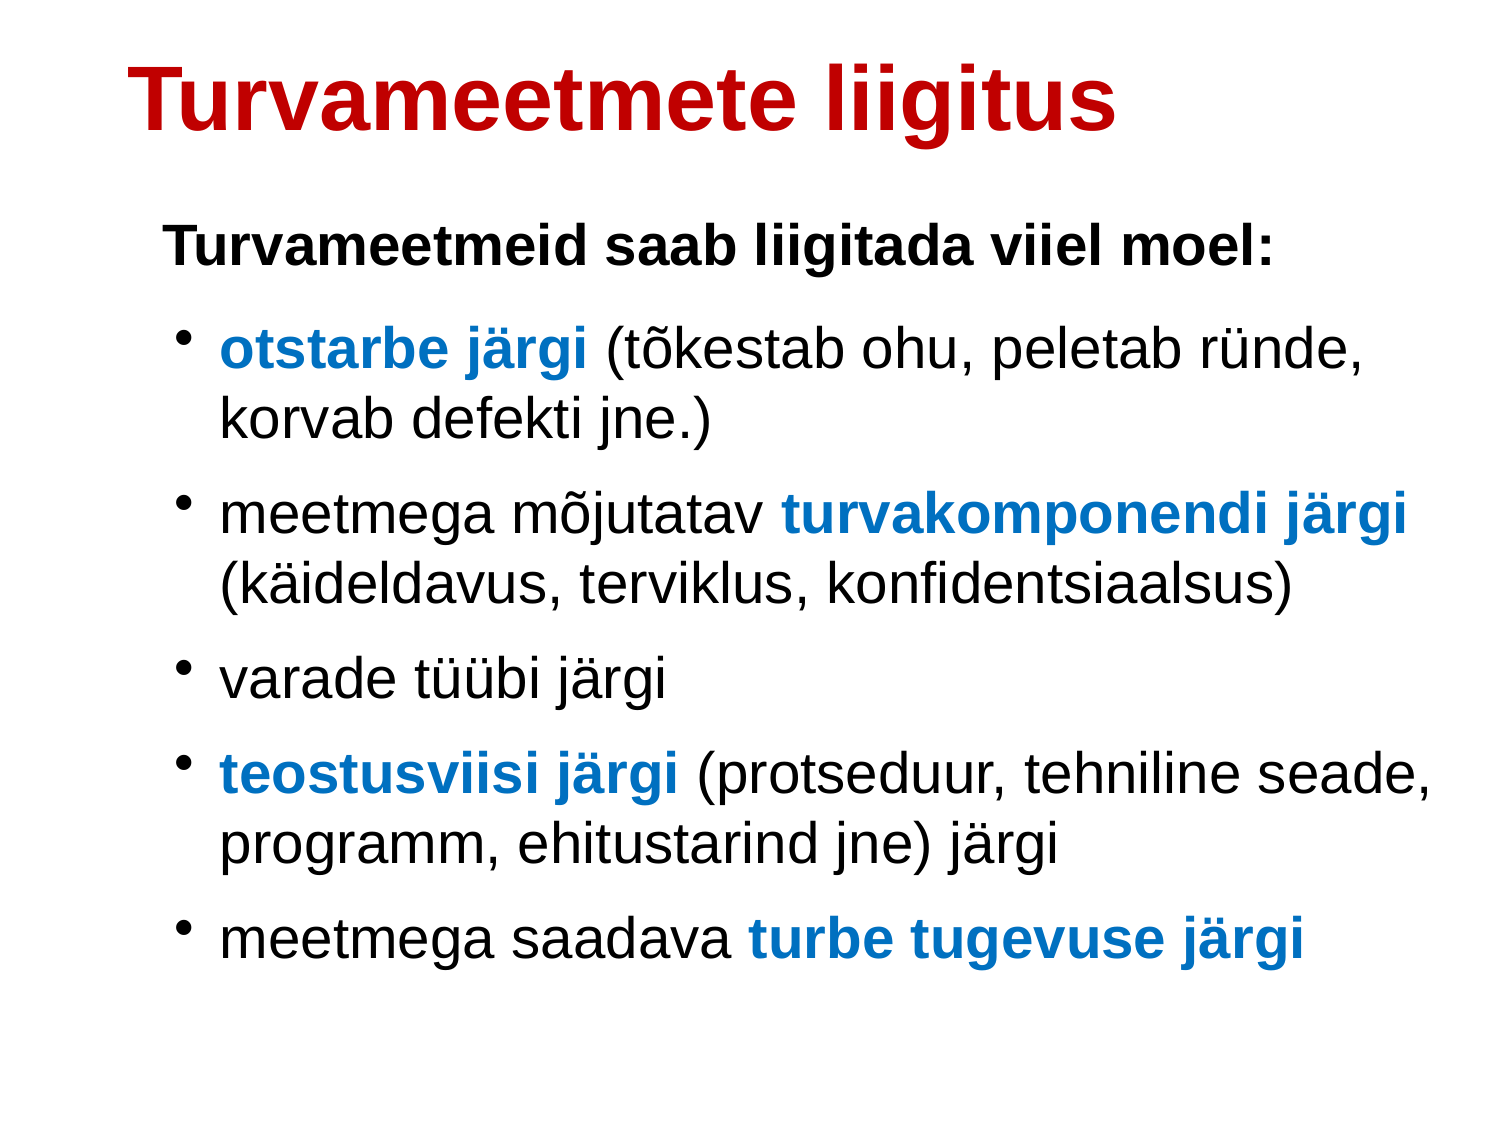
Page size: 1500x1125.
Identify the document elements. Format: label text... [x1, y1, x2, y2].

text_box Turvameetmete liigitus [112, 37, 1500, 150]
text_box otstarbe järgi (tõkestab ohu, peletab ründe, korvab defekti jne.) meetmega mõjutatav turvakomponendi järgi (käideldavus, terviklus, konfidentsiaalsus) varade tüübi järgi teostusviisi järgi (protseduur, tehniline seade, programm, ehitustarind jne) järgi meetmega saadava turbe tugevuse järgi [159, 302, 1500, 1048]
text_box Turvameetmeid saab liigitada viiel moel: [147, 200, 1438, 285]
